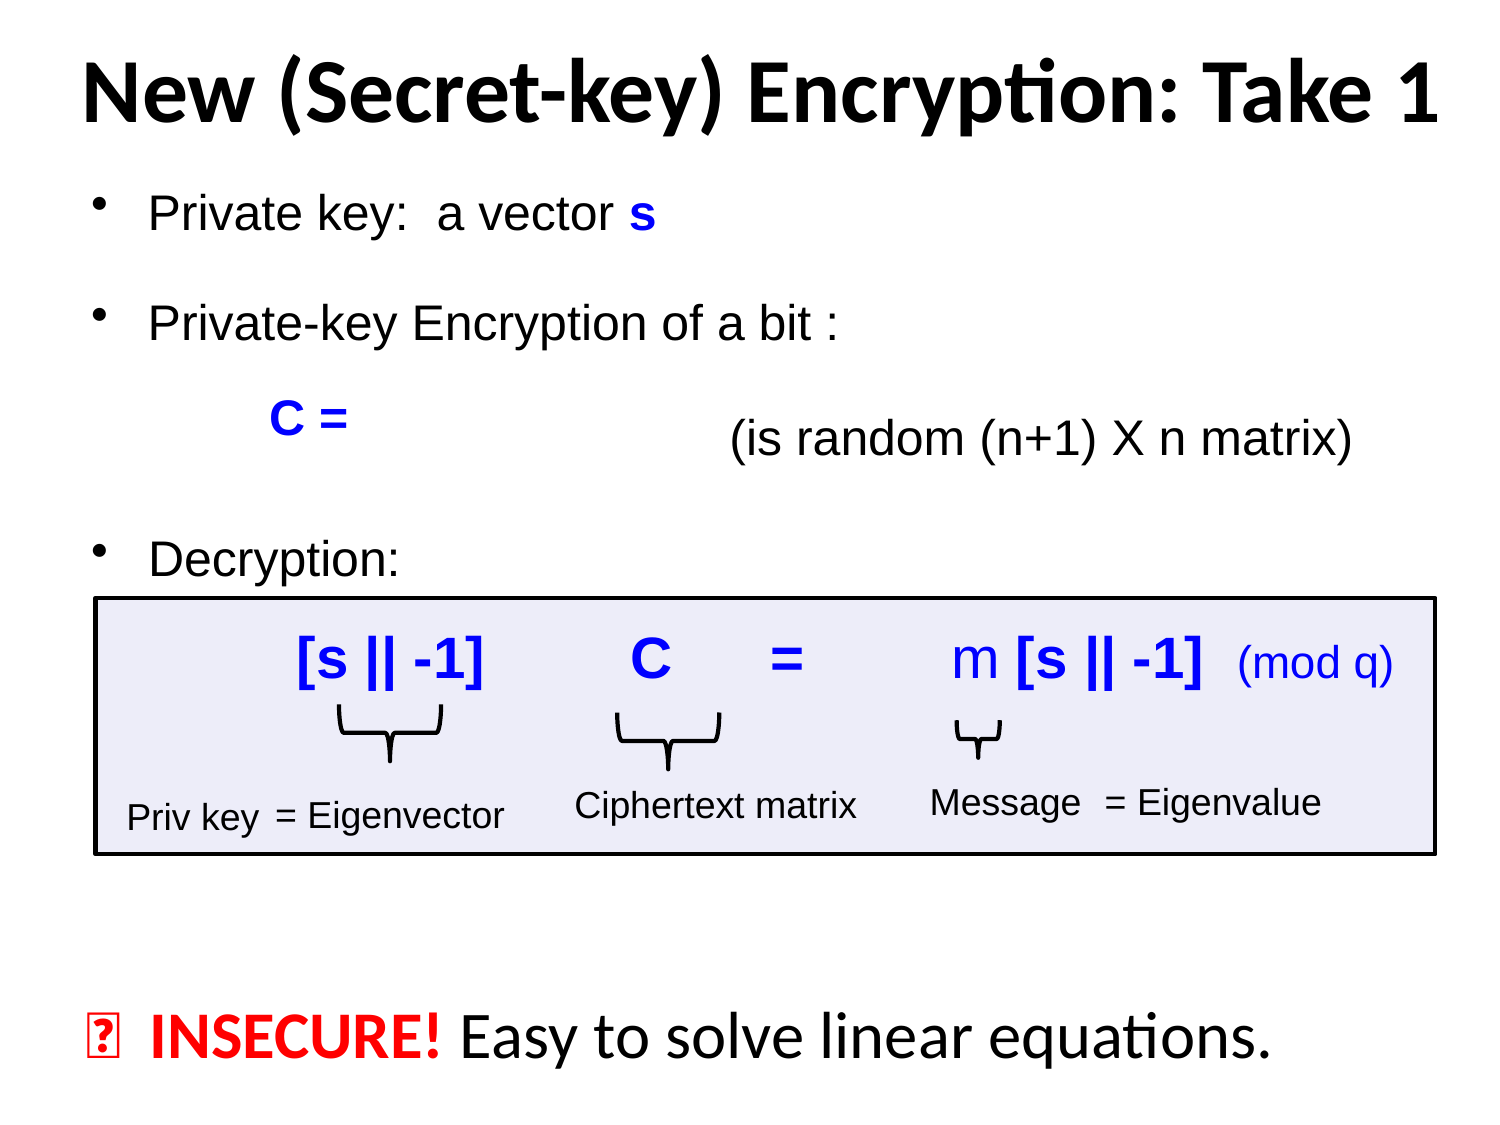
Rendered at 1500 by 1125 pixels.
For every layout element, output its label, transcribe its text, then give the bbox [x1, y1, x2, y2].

text_box = Eigenvector [260, 783, 523, 844]
text_box [955, 720, 1001, 759]
text_box Message [914, 770, 1140, 831]
text_box Priv key [111, 785, 656, 846]
text_box [616, 712, 721, 771]
text_box [338, 704, 442, 762]
text_box New (Secret-key) Encryption: Take 1 [18, 0, 1500, 180]
text_box 🙁 INSECURE! Easy to solve linear equations. [71, 999, 1459, 1094]
text_box [93, 625, 1437, 856]
text_box [s || -1] C = m [s || -1] (mod q) [201, 612, 1500, 703]
text_box Ciphertext matrix [559, 773, 879, 834]
text_box = Eigenvalue [1089, 770, 1353, 830]
text_box Decryption: [77, 531, 1465, 625]
